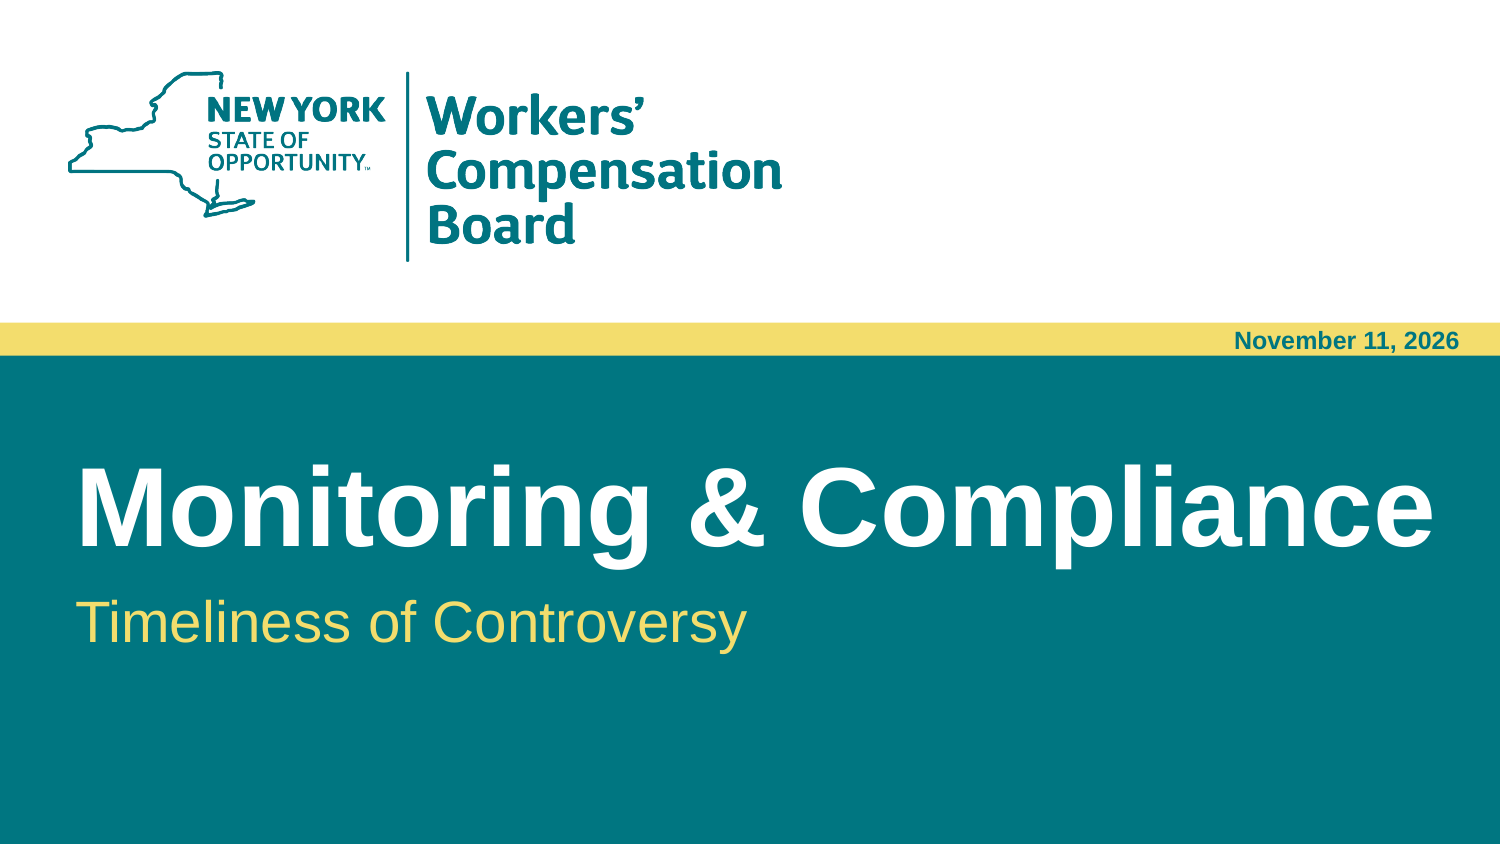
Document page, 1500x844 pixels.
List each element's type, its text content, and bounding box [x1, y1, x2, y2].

picture [68, 71, 782, 262]
text_box Timeliness of Controversy [74, 584, 1425, 785]
text_box Monitoring & Compliance [74, 434, 1488, 635]
